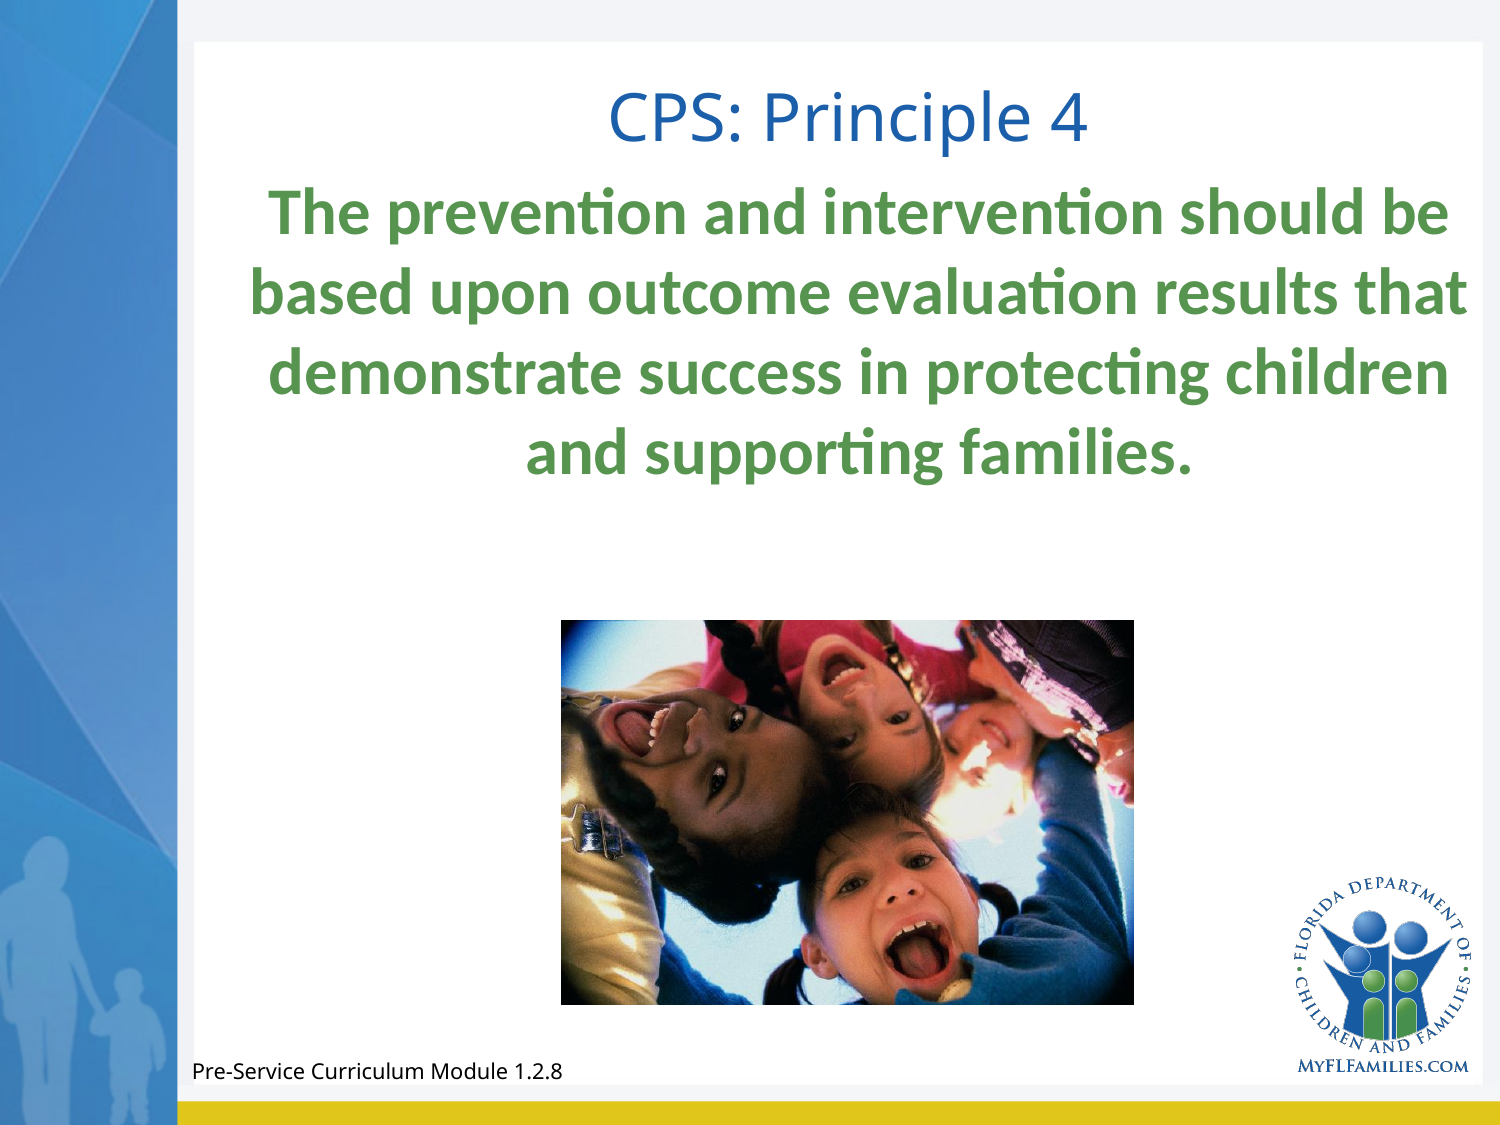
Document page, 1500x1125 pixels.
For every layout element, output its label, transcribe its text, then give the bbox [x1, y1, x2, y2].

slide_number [177, 1050, 626, 1100]
picture [0, 0, 1500, 1125]
text_box The prevention and intervention should be based upon outcome evaluation results that demonstrate success in protecting children and supporting families. [219, 160, 1500, 754]
title CPS: Principle 4 [196, 21, 1500, 210]
